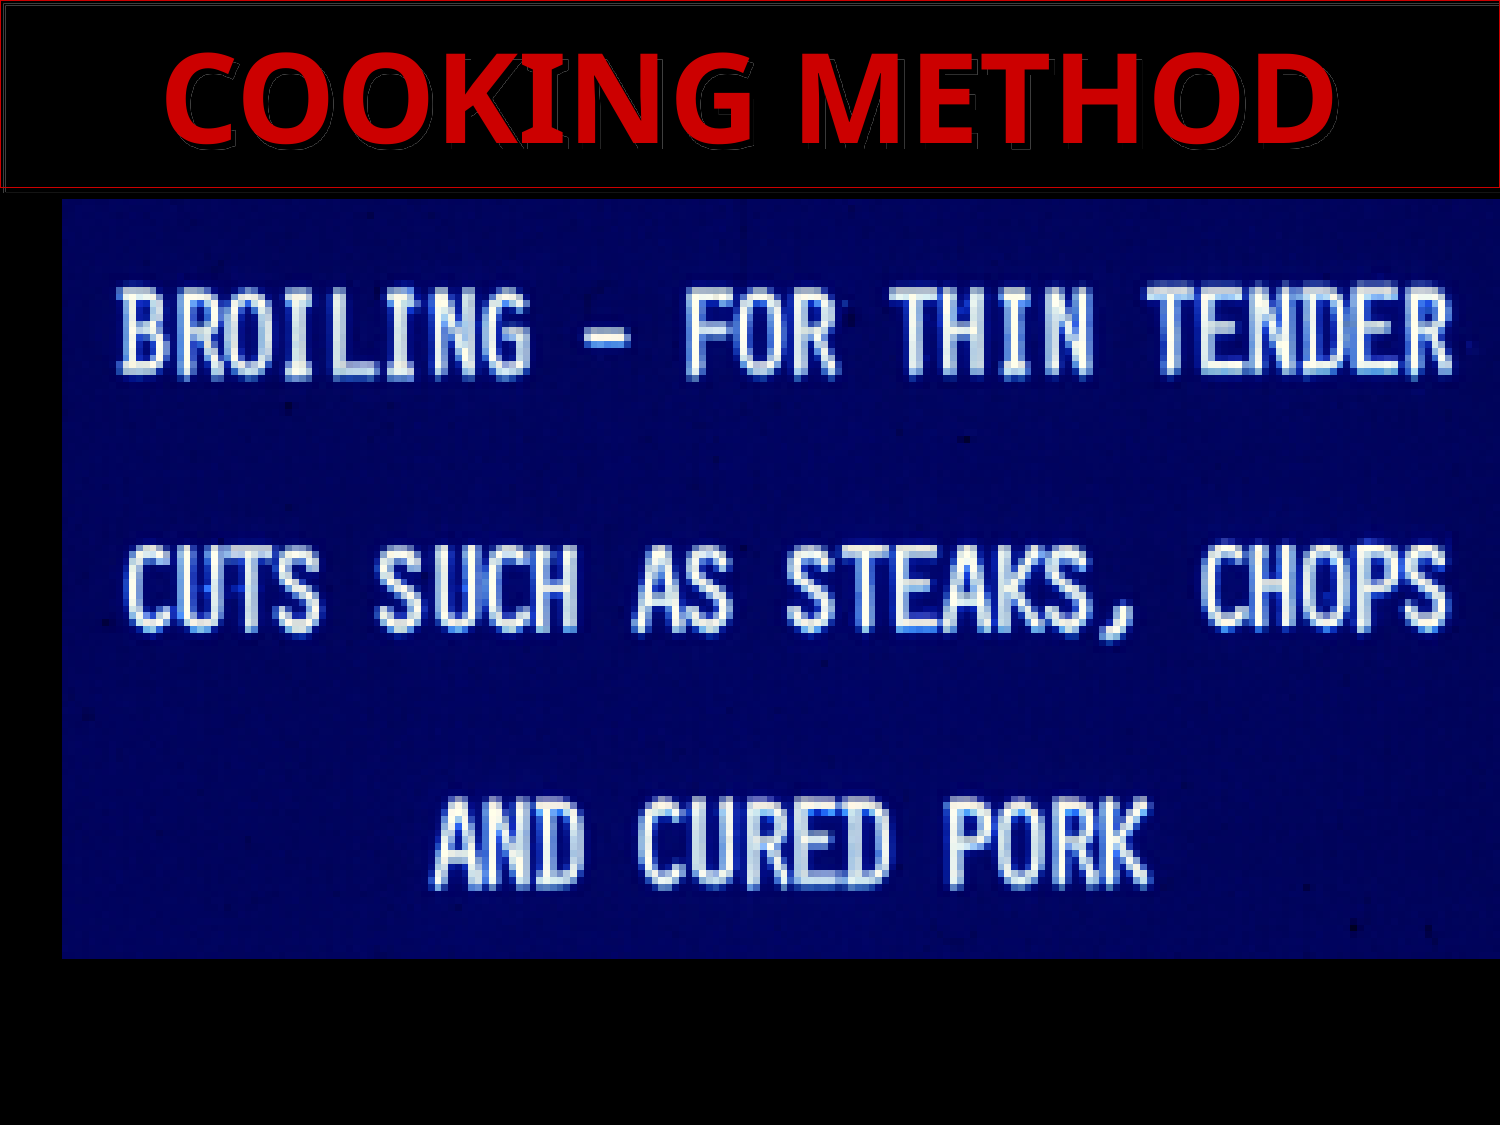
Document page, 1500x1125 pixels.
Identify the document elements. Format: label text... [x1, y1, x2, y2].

title COOKING METHOD [0, 0, 1500, 188]
picture [62, 198, 1500, 960]
